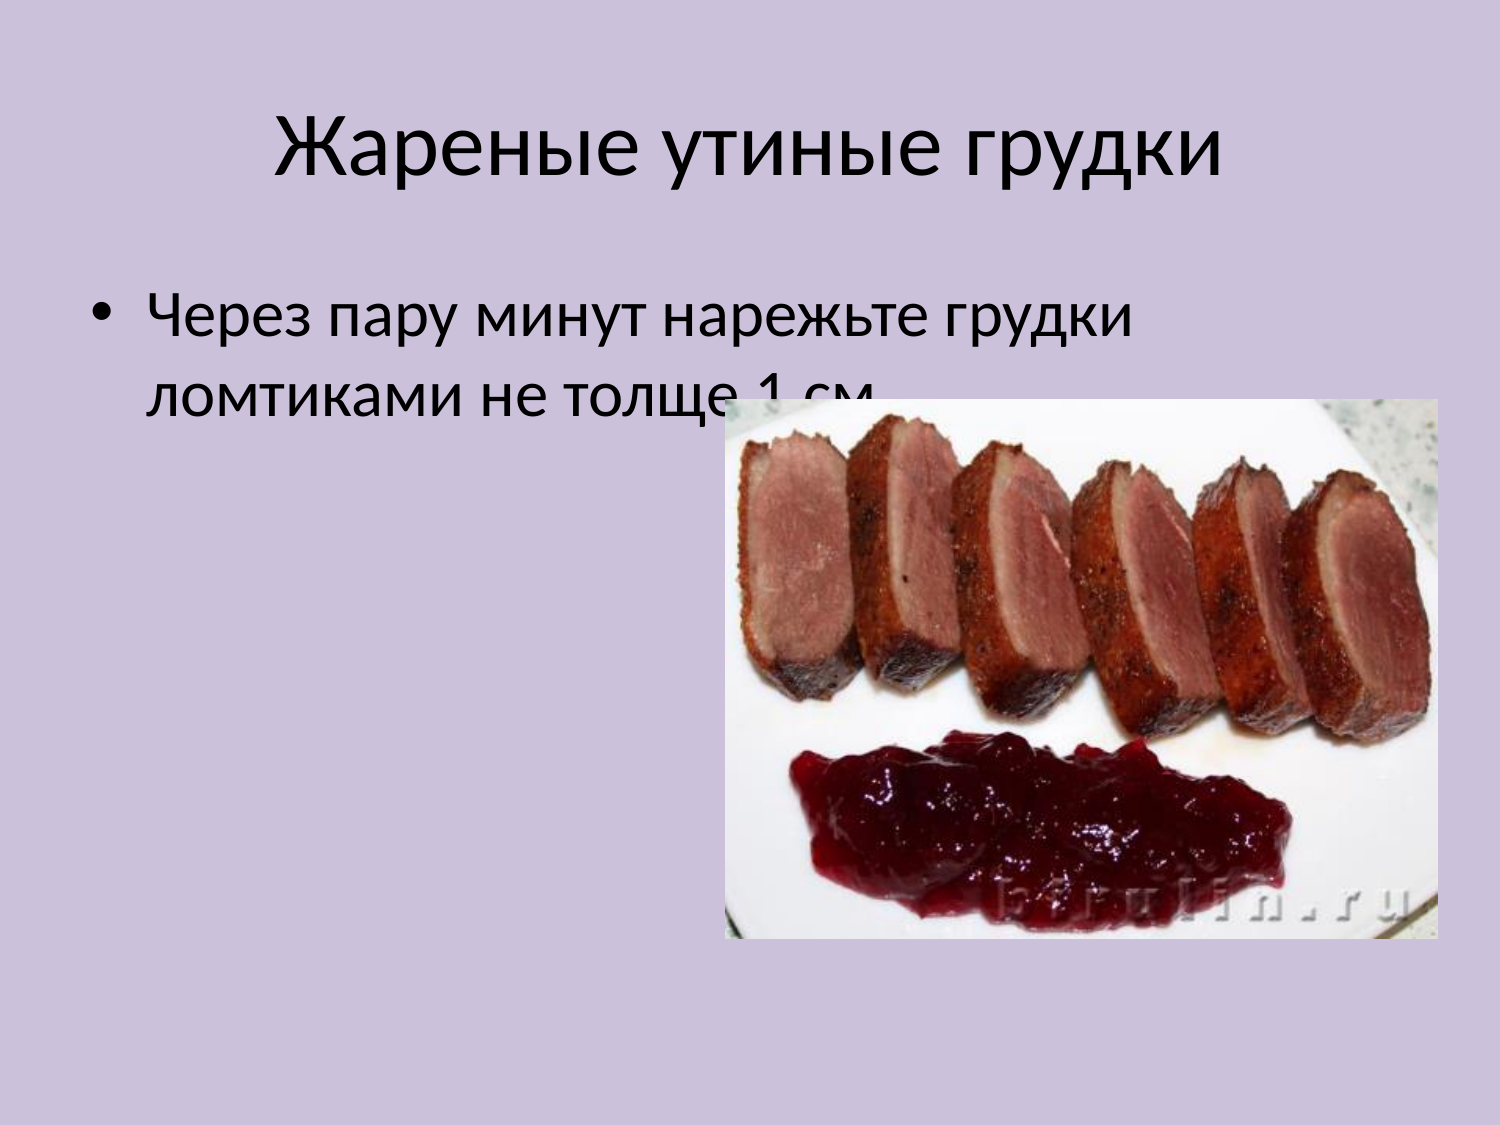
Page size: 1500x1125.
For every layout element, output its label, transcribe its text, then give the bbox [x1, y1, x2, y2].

list Через пару минут нарежьте грудки ломтиками не толще 1 см. [75, 262, 1425, 1005]
picture [724, 399, 1438, 940]
title Жареные утиные грудки [75, 45, 1425, 233]
